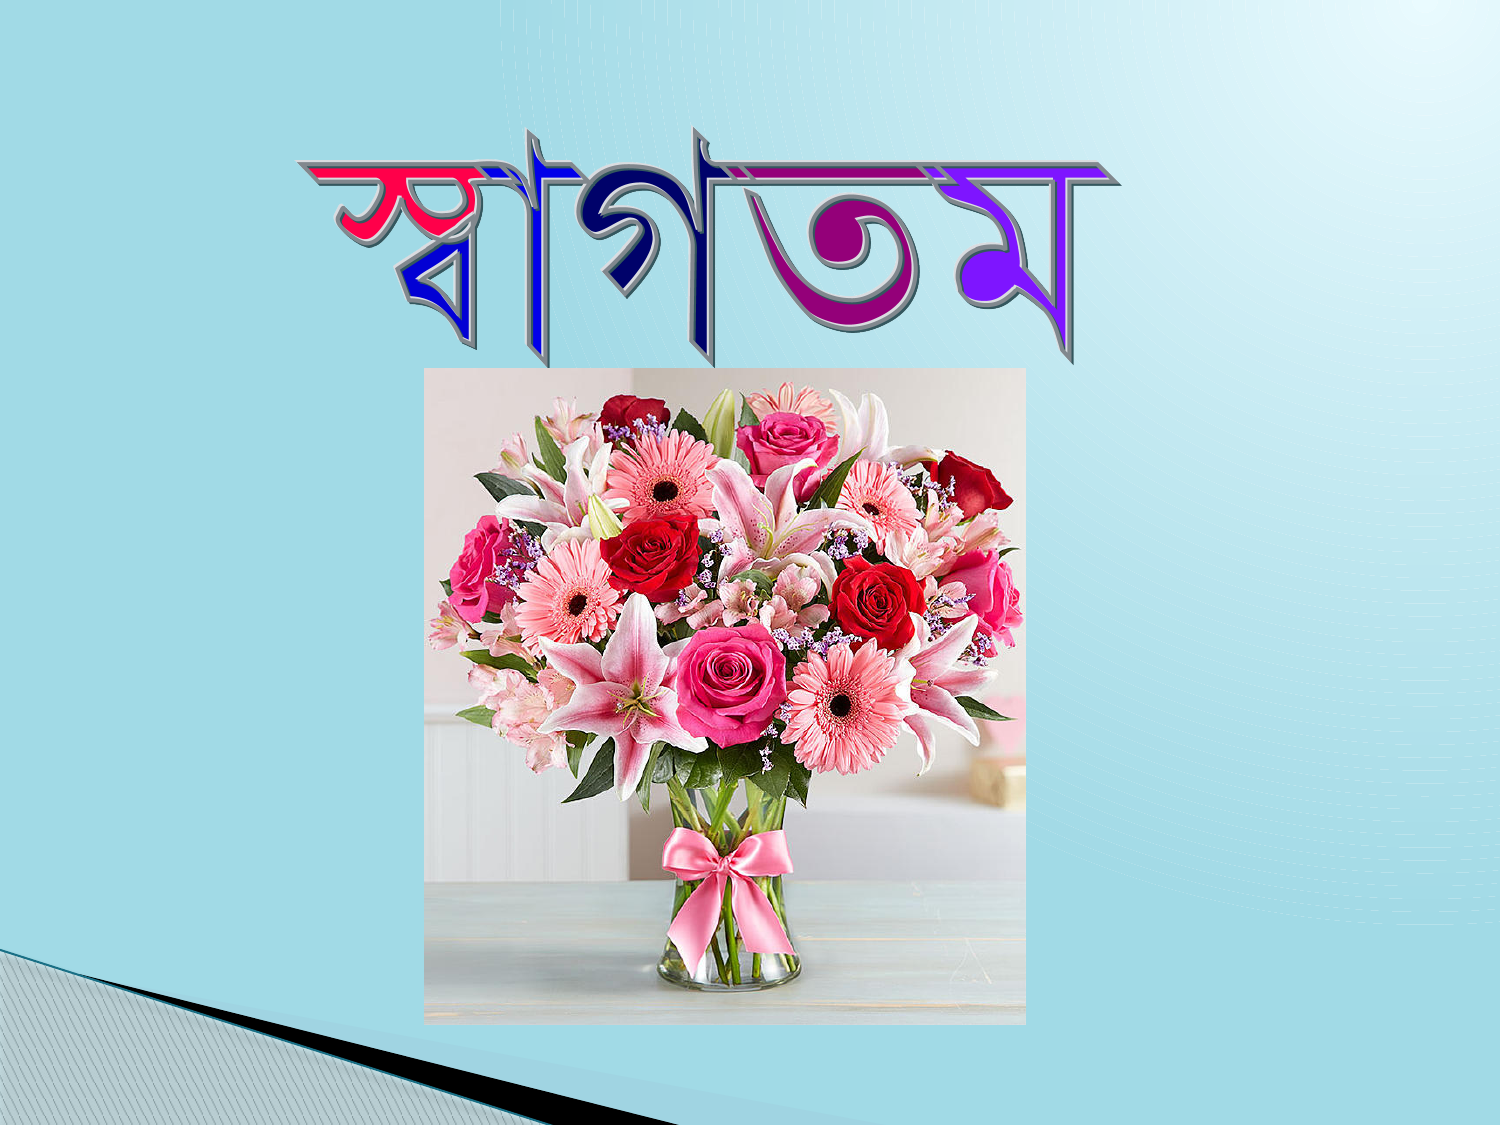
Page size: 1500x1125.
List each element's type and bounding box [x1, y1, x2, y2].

picture [293, 124, 1122, 1026]
